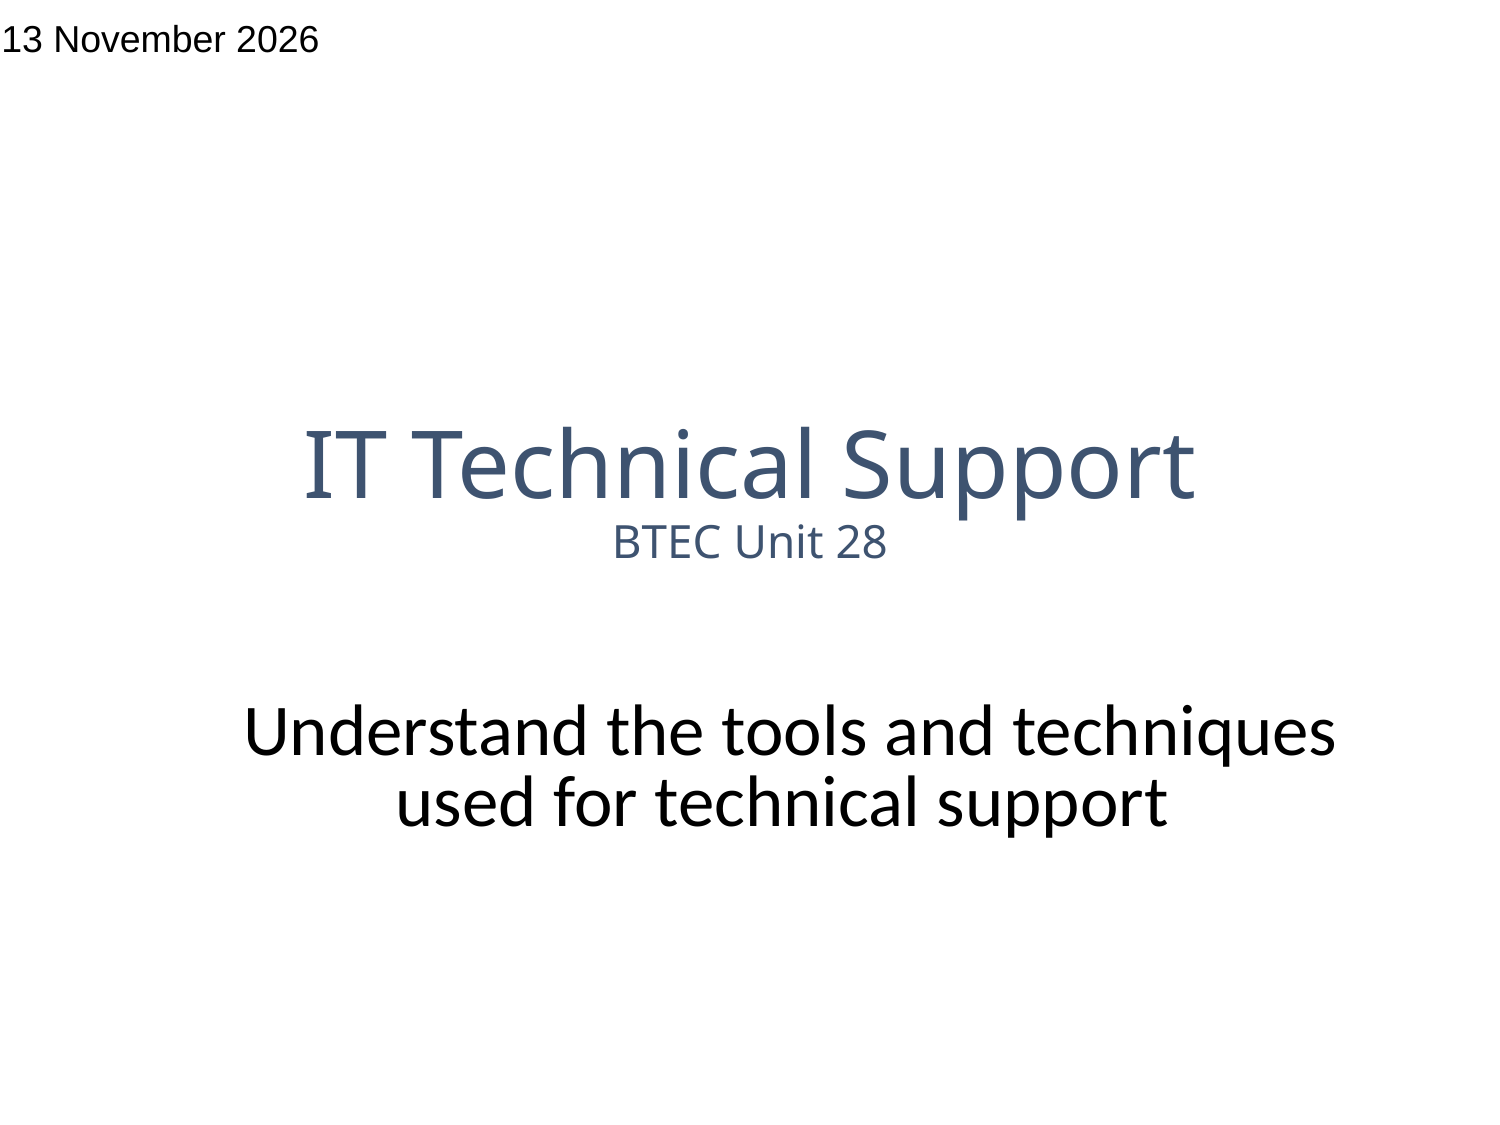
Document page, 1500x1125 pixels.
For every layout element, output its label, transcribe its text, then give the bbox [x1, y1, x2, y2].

text_box 24 May 2018 [0, 7, 335, 67]
subtitle Understand the tools and techniques used for technical support [183, 692, 1399, 980]
title IT Technical Support BTEC Unit 28 [187, 184, 1313, 576]
